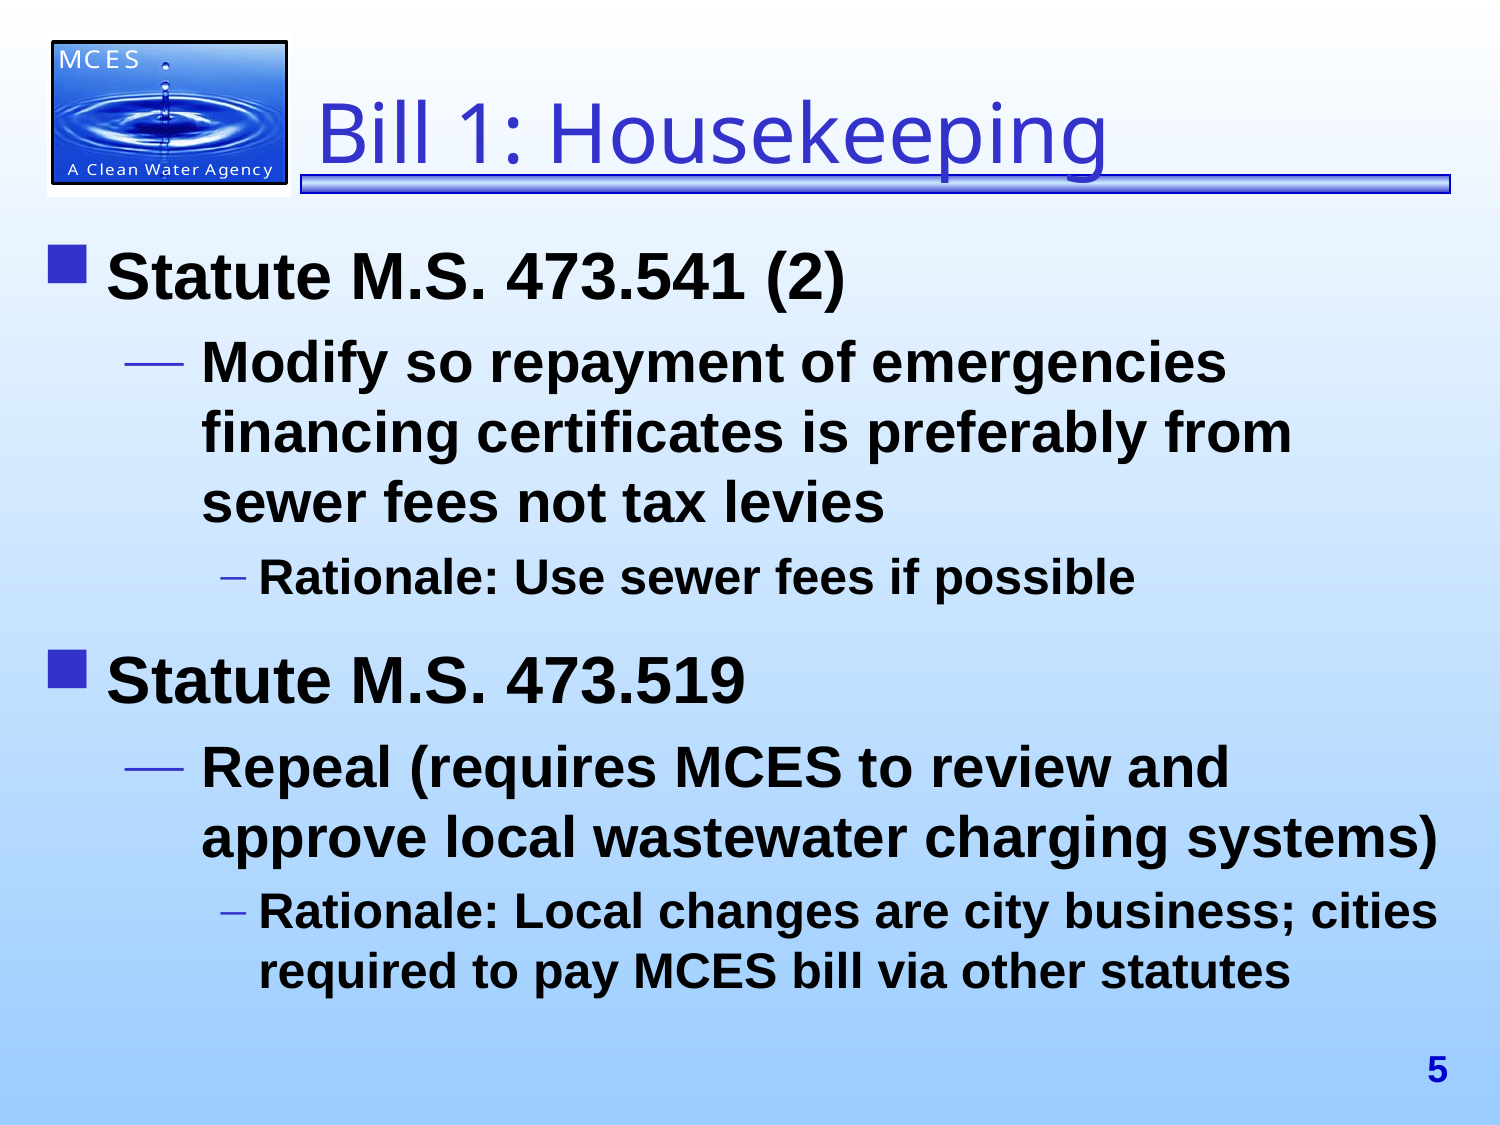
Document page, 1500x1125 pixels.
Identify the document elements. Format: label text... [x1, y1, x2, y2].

title Bill 1: Housekeeping [299, 54, 1500, 188]
list Statute M.S. 473.541 (2) Modify so repayment of emergencies financing certificates is preferably from sewer fees not tax levies Rationale: Use sewer fees if possible Statute M.S. 473.519 Repeal (requires MCES to review and approve local wastewater charging systems) Rationale: Local changes are city business; cities required to pay MCES bill via other statutes [27, 224, 1491, 1038]
